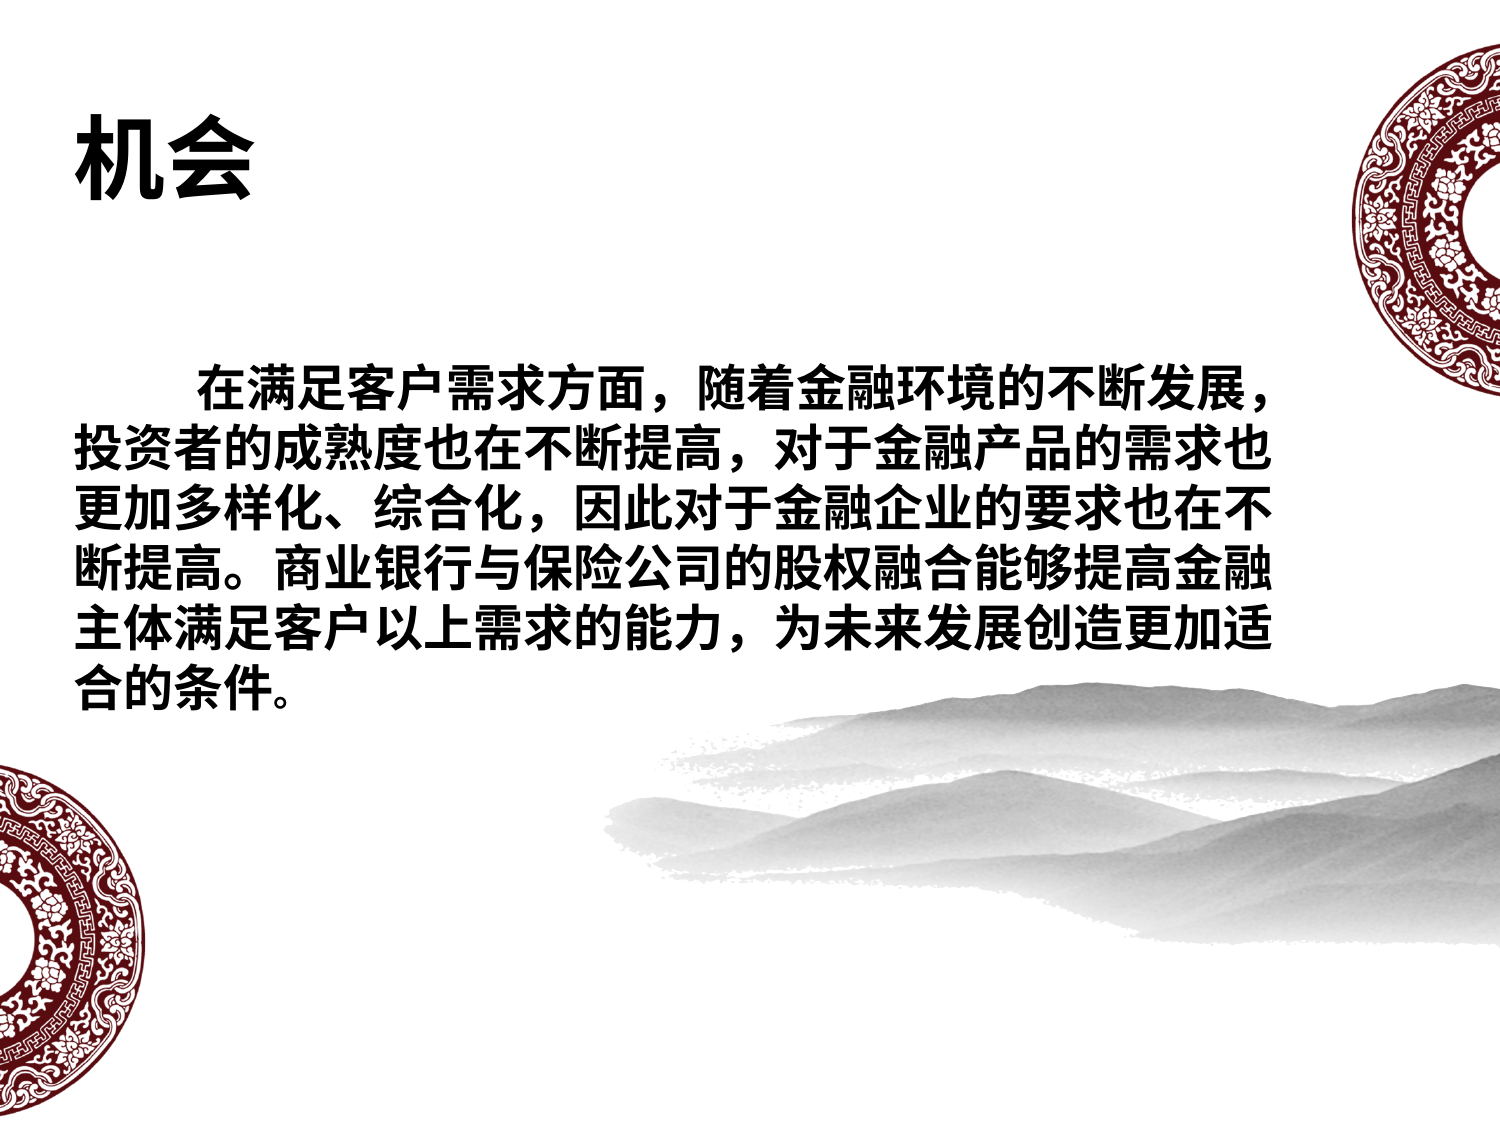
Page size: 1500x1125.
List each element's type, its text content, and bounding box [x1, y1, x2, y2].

picture [560, 585, 1500, 976]
picture [1206, 34, 1500, 407]
text_box 在满足客户需求方面，随着金融环境的不断发展，投资者的成熟度也在不断提高，对于金融产品的需求也更加多样化、综合化，因此对于金融企业的要求也在不断提高。商业银行与保险公司的股权融合能够提高金融主体满足客户以上需求的能力，为未来发展创造更加适合的条件。 [58, 348, 1325, 724]
picture [0, 753, 290, 1125]
text_box 机会 [58, 93, 933, 219]
